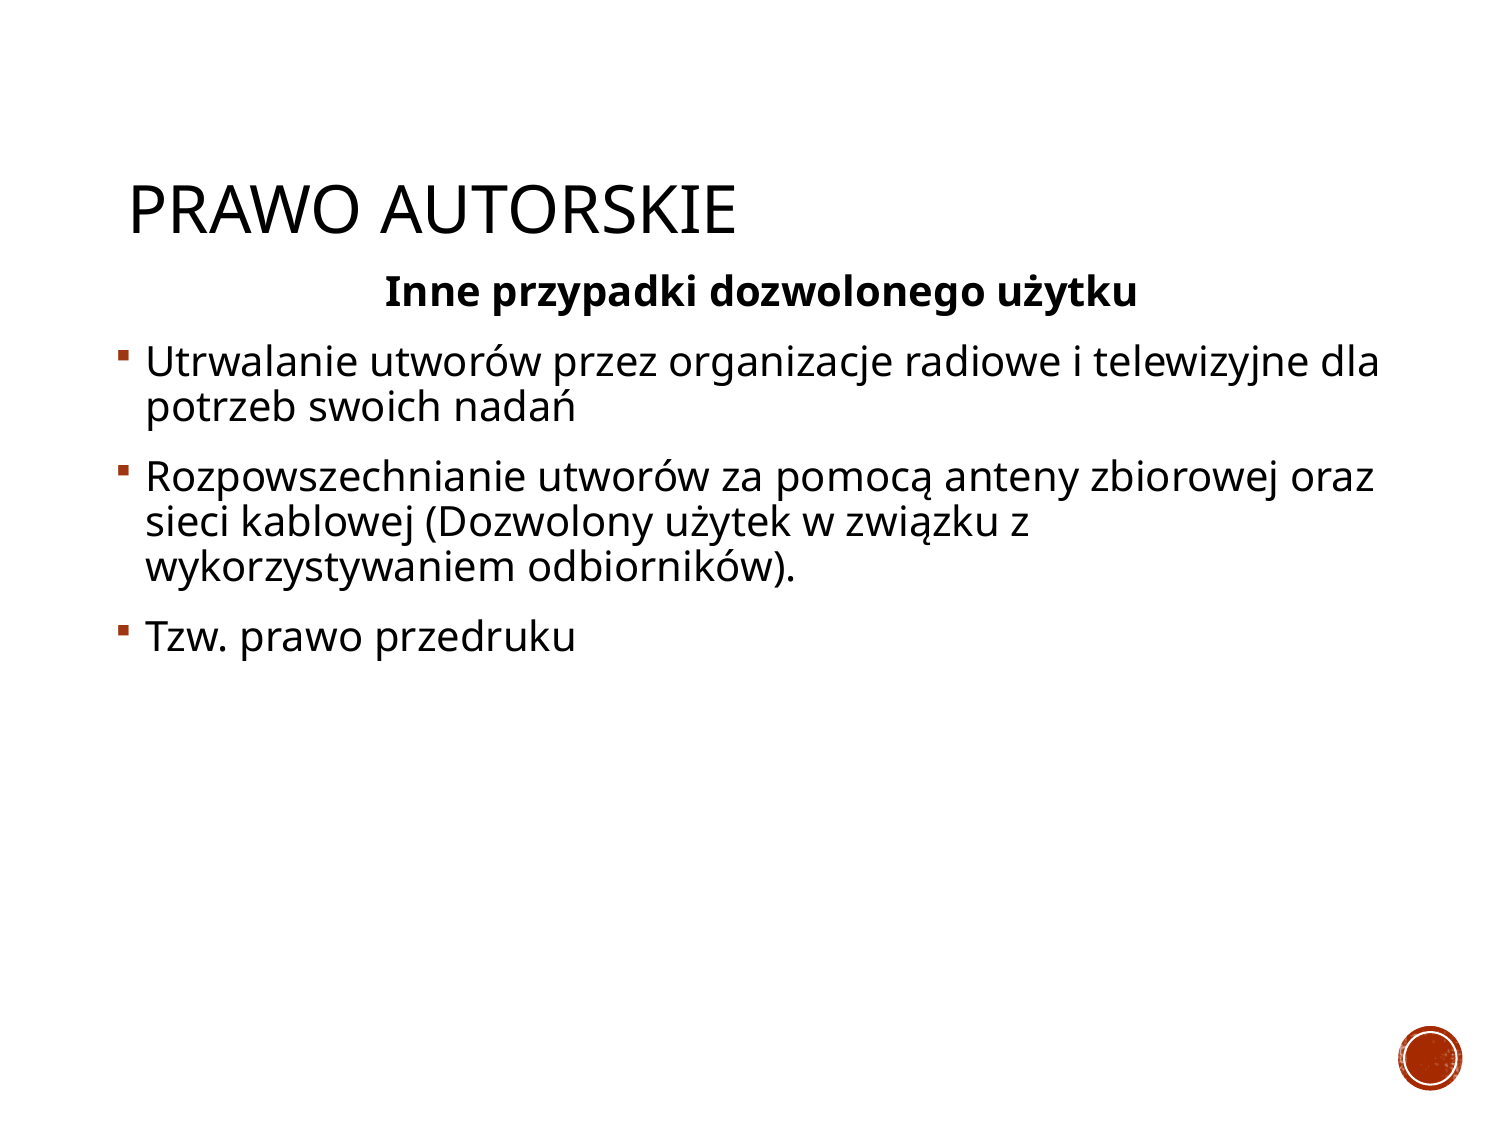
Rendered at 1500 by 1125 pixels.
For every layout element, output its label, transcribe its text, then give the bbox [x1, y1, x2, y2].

title PRAWO AUTORSKIE [112, 79, 1388, 262]
list Inne przypadki dozwolonego użytku Utrwalanie utworów przez organizacje radiowe i telewizyjne dla potrzeb swoich nadań Rozpowszechnianie utworów za pomocą anteny zbiorowej oraz sieci kablowej (Dozwolony użytek w związku z wykorzystywaniem odbiorników). Tzw. prawo przedruku [100, 262, 1425, 1005]
